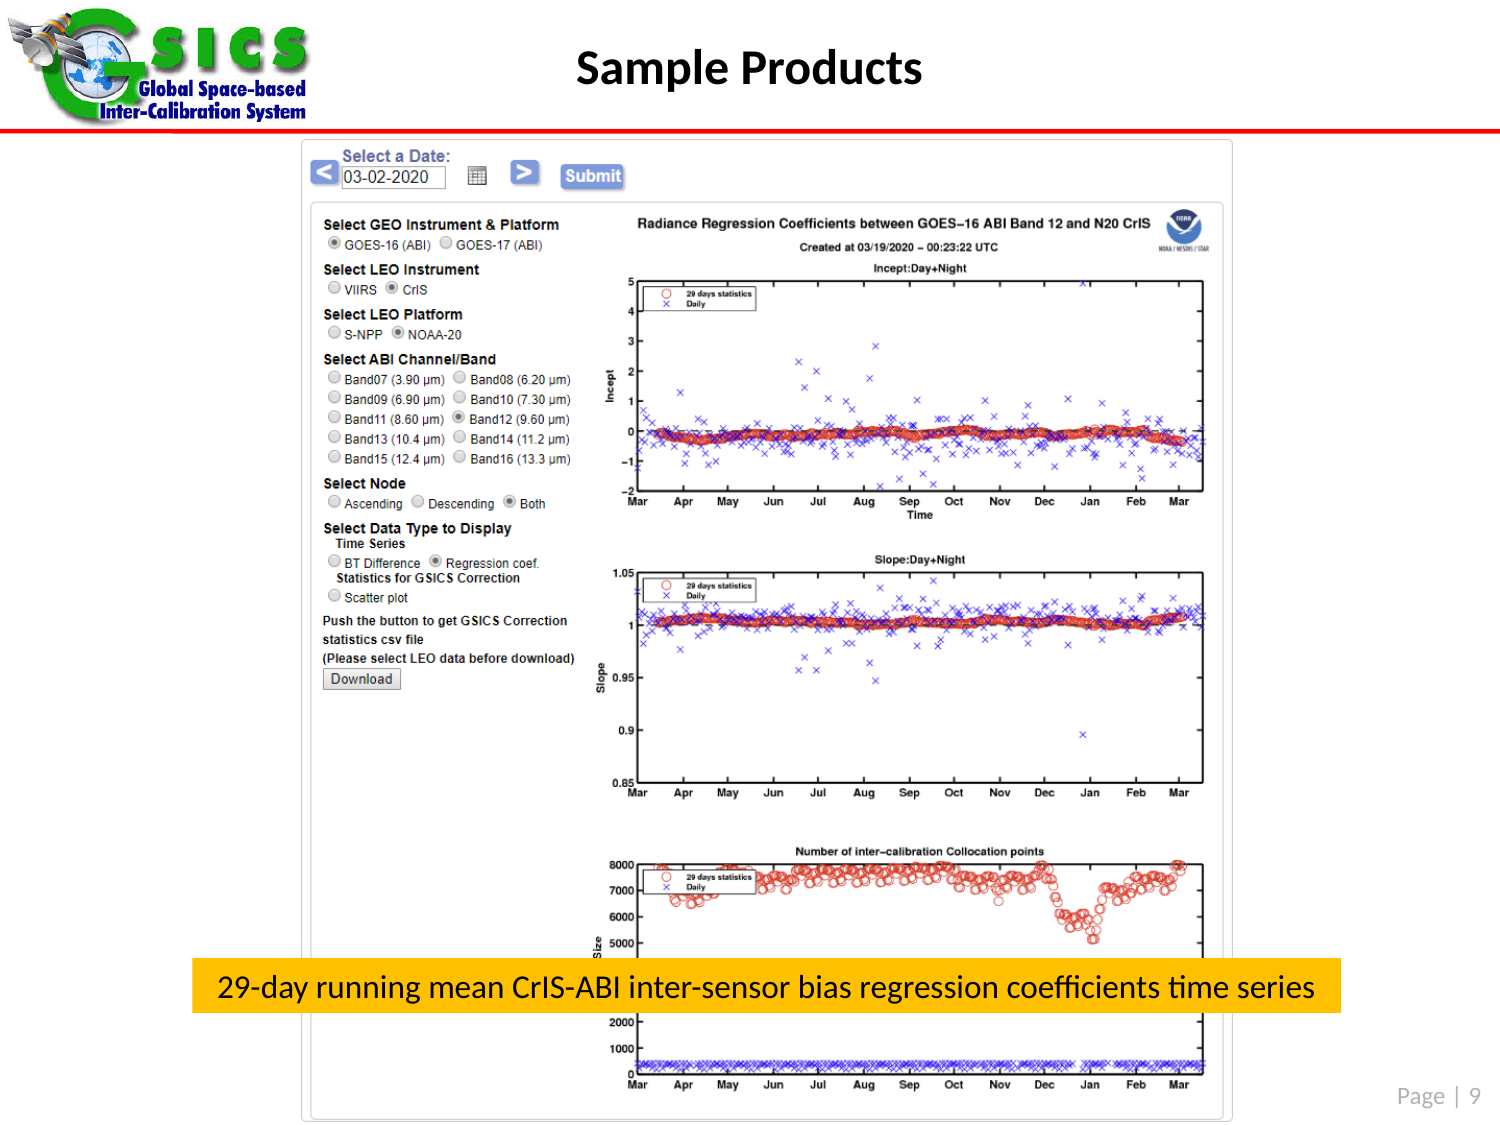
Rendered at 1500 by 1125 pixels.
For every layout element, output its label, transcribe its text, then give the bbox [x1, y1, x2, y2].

picture [0, 0, 130, 128]
title Sample Products [130, 0, 1369, 130]
slide_number Page | 9 [1239, 1065, 1497, 1125]
picture [299, 138, 1234, 1123]
text_box 29-day running mean CrIS-ABI inter-sensor bias regression coefficients time series [192, 958, 294, 1013]
text_box 29-day running mean CrIS-ABI inter-sensor bias regression coefficients time series [1239, 958, 1342, 1013]
